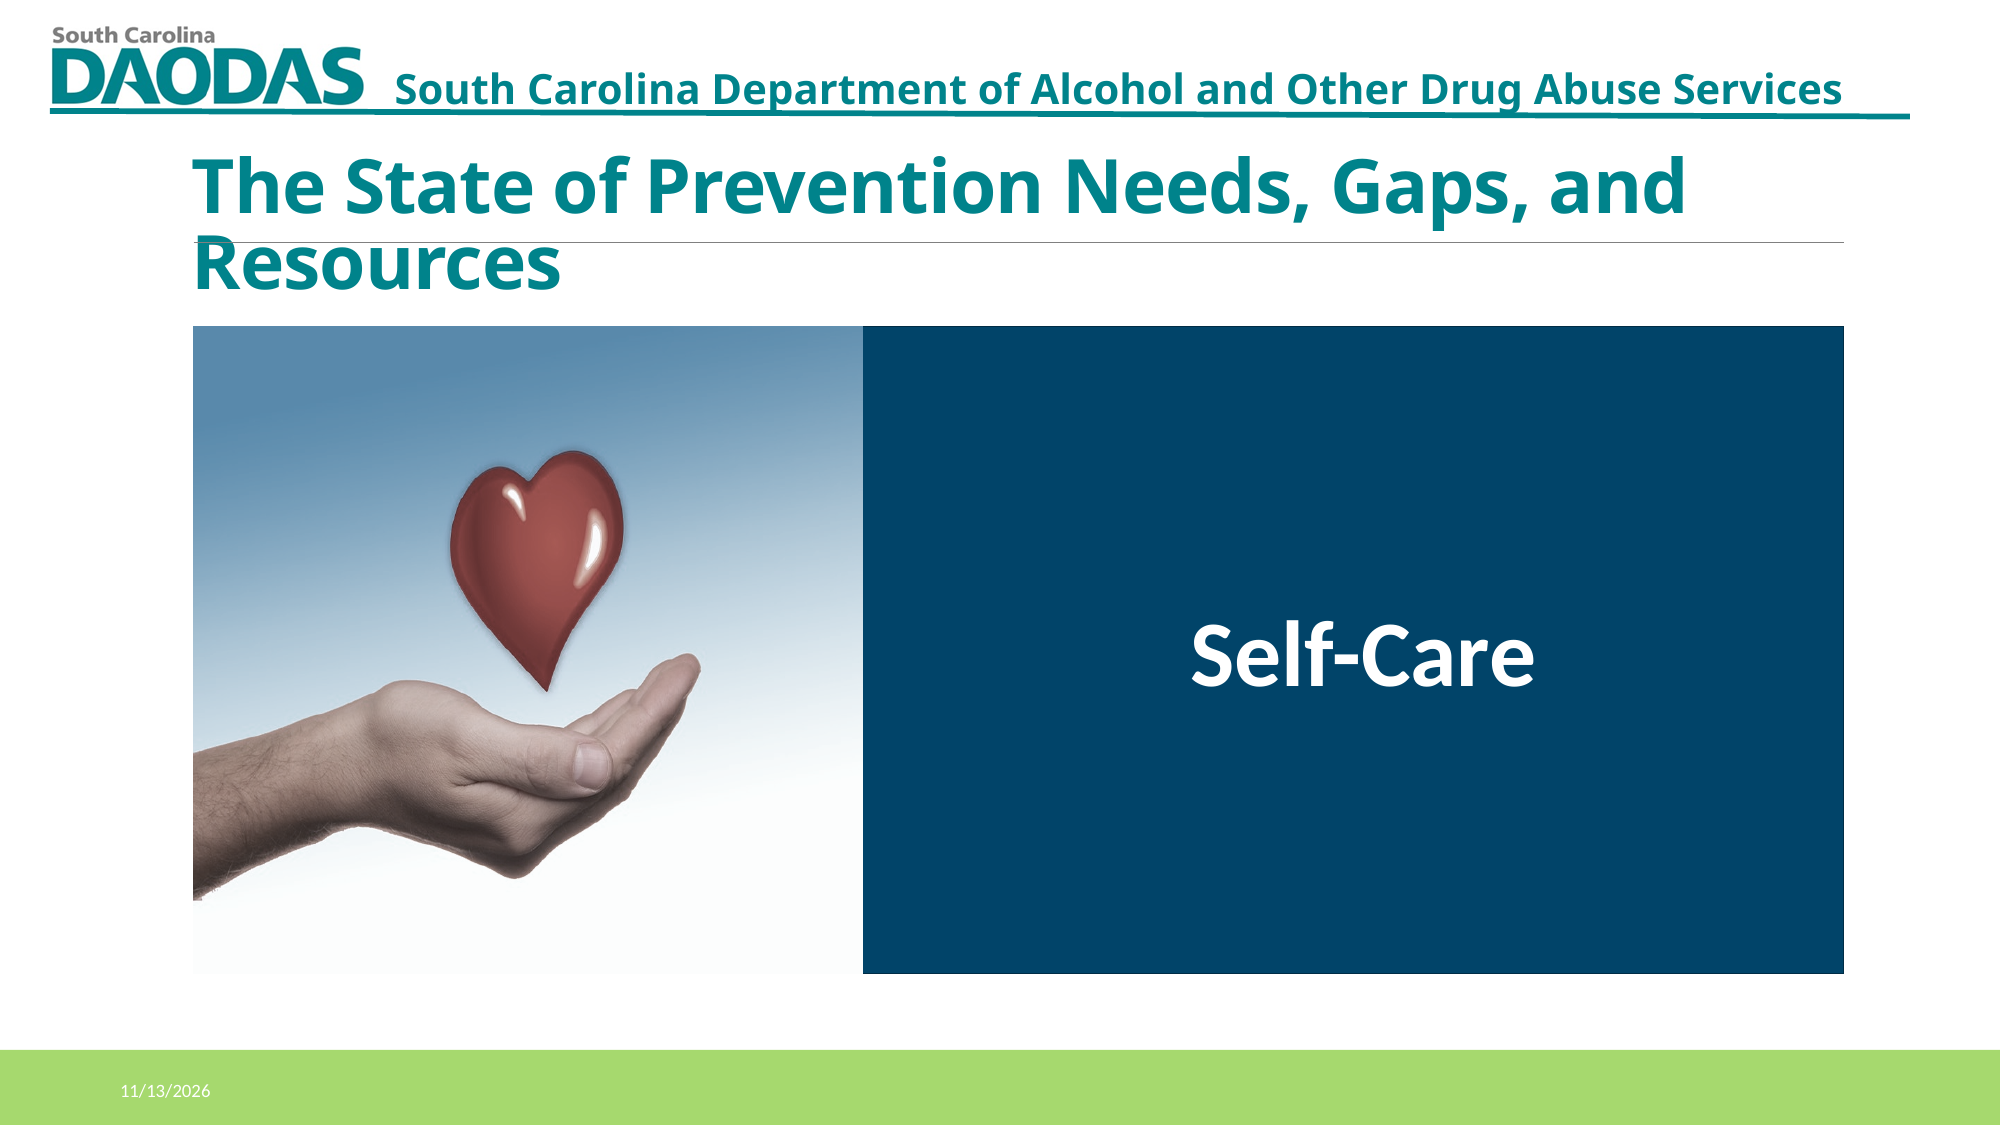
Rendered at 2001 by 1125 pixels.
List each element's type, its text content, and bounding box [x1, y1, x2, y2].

picture [193, 325, 863, 974]
picture [50, 24, 364, 106]
text_box The State of Prevention Needs, Gaps, and Resources [177, 144, 1827, 243]
text_box Self-Care [870, 326, 1844, 974]
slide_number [105, 1059, 511, 1120]
